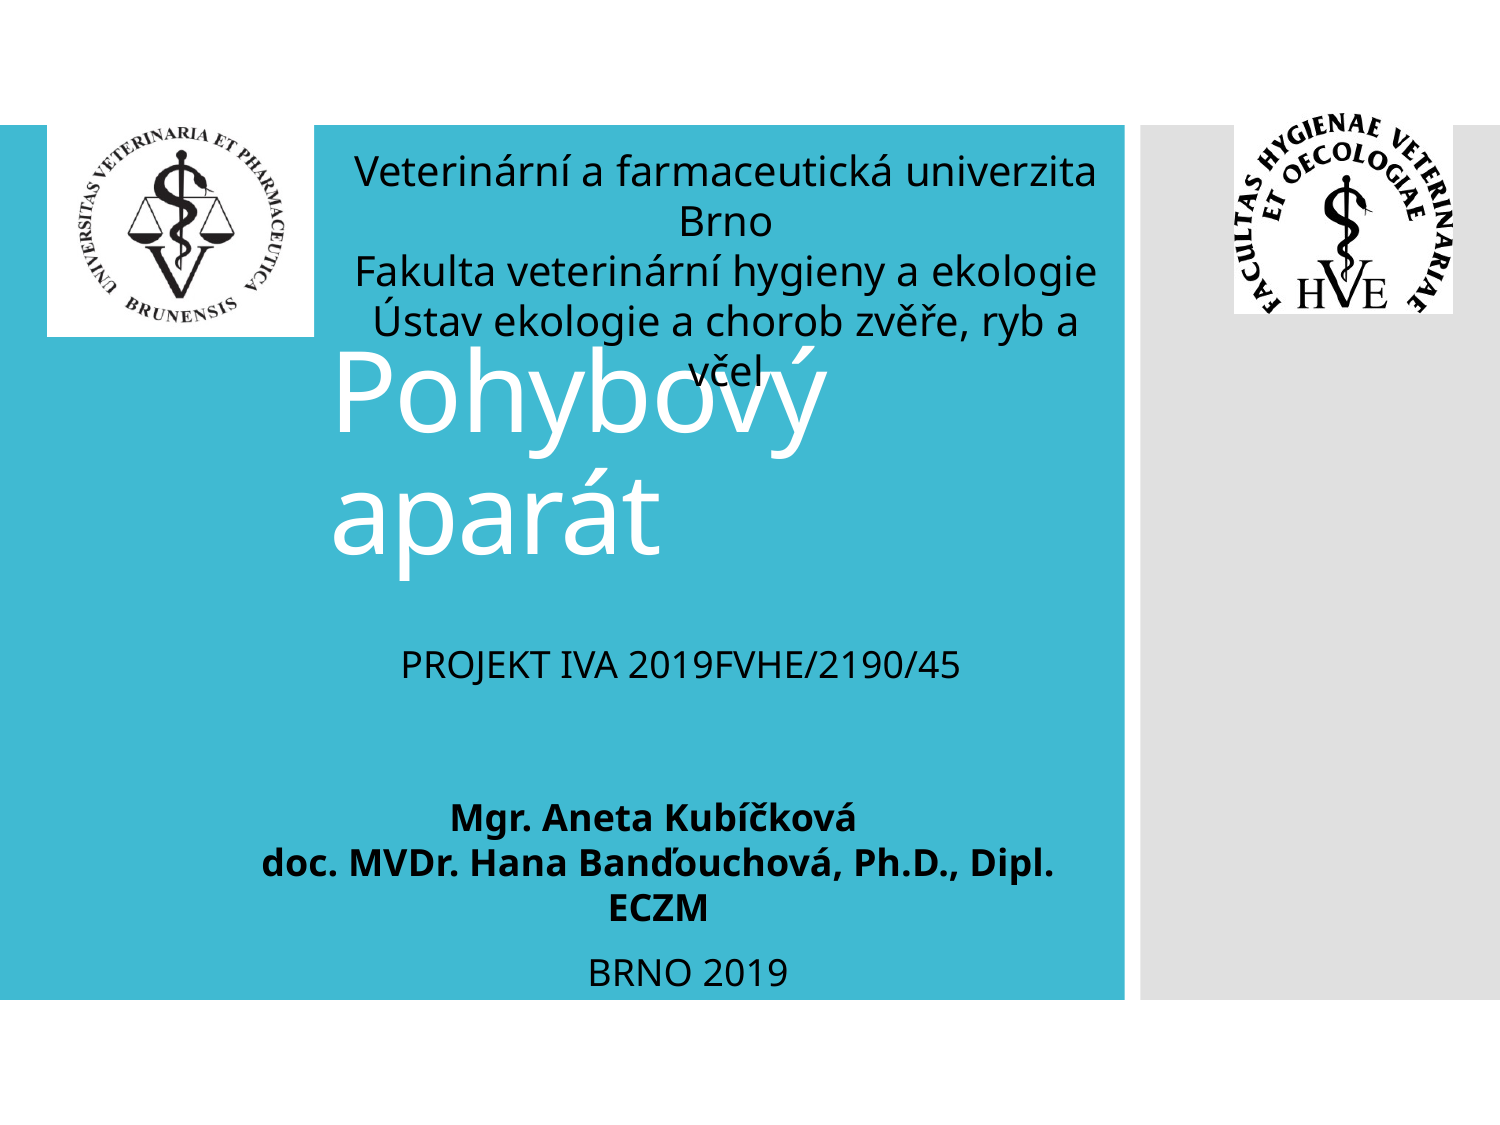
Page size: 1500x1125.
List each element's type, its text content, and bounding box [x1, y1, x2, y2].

text_box Veterinární a farmaceutická univerzita Brno Fakulta veterinární hygieny a ekologie Ústav ekologie a chorob zvěře, ryb a včel [336, 137, 1117, 453]
text_box BRNO 2019 [572, 941, 928, 1002]
picture [46, 112, 315, 338]
text_box Mgr. Aneta Kubíčková doc. MVDr. Hana Banďouchová, Ph.D., Dipl. ECZM [200, 786, 1117, 937]
title Pohybový aparát [314, 213, 1176, 587]
text_box PROJEKT IVA 2019FVHE/2190/45 [385, 633, 977, 694]
picture [1234, 112, 1453, 315]
